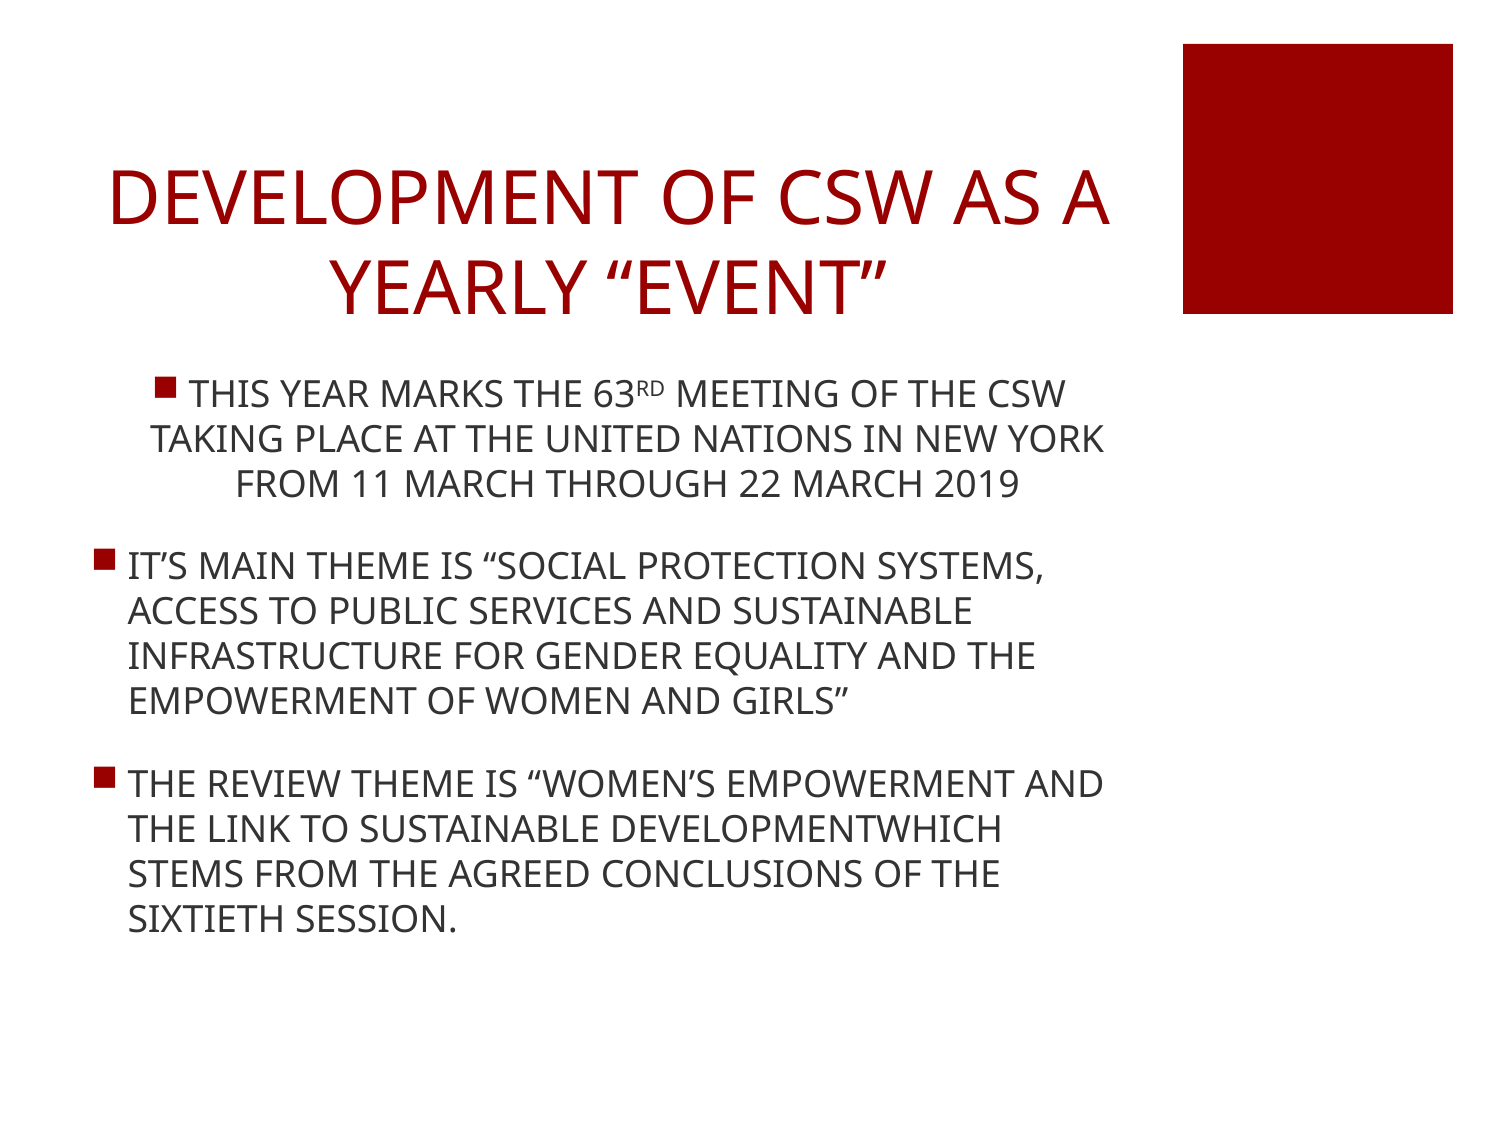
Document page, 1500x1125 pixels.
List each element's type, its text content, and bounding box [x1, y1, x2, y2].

list THIS YEAR MARKS THE 63RD MEETING OF THE CSW TAKING PLACE AT THE UNITED NATIONS IN NEW YORK FROM 11 MARCH THROUGH 22 MARCH 2019 IT’S MAIN THEME IS “SOCIAL PROTECTION SYSTEMS, ACCESS TO PUBLIC SERVICES AND SUSTAINABLE INFRASTRUCTURE FOR GENDER EQUALITY AND THE EMPOWERMENT OF WOMEN AND GIRLS” THE REVIEW THEME IS “WOMEN’S EMPOWERMENT AND THE LINK TO SUSTAINABLE DEVELOPMENTWHICH STEMS FROM THE AGREED CONCLUSIONS OF THE SIXTIETH SESSION. [75, 362, 1143, 1005]
title DEVELOPMENT OF CSW AS A YEARLY “EVENT” [75, 149, 1143, 338]
